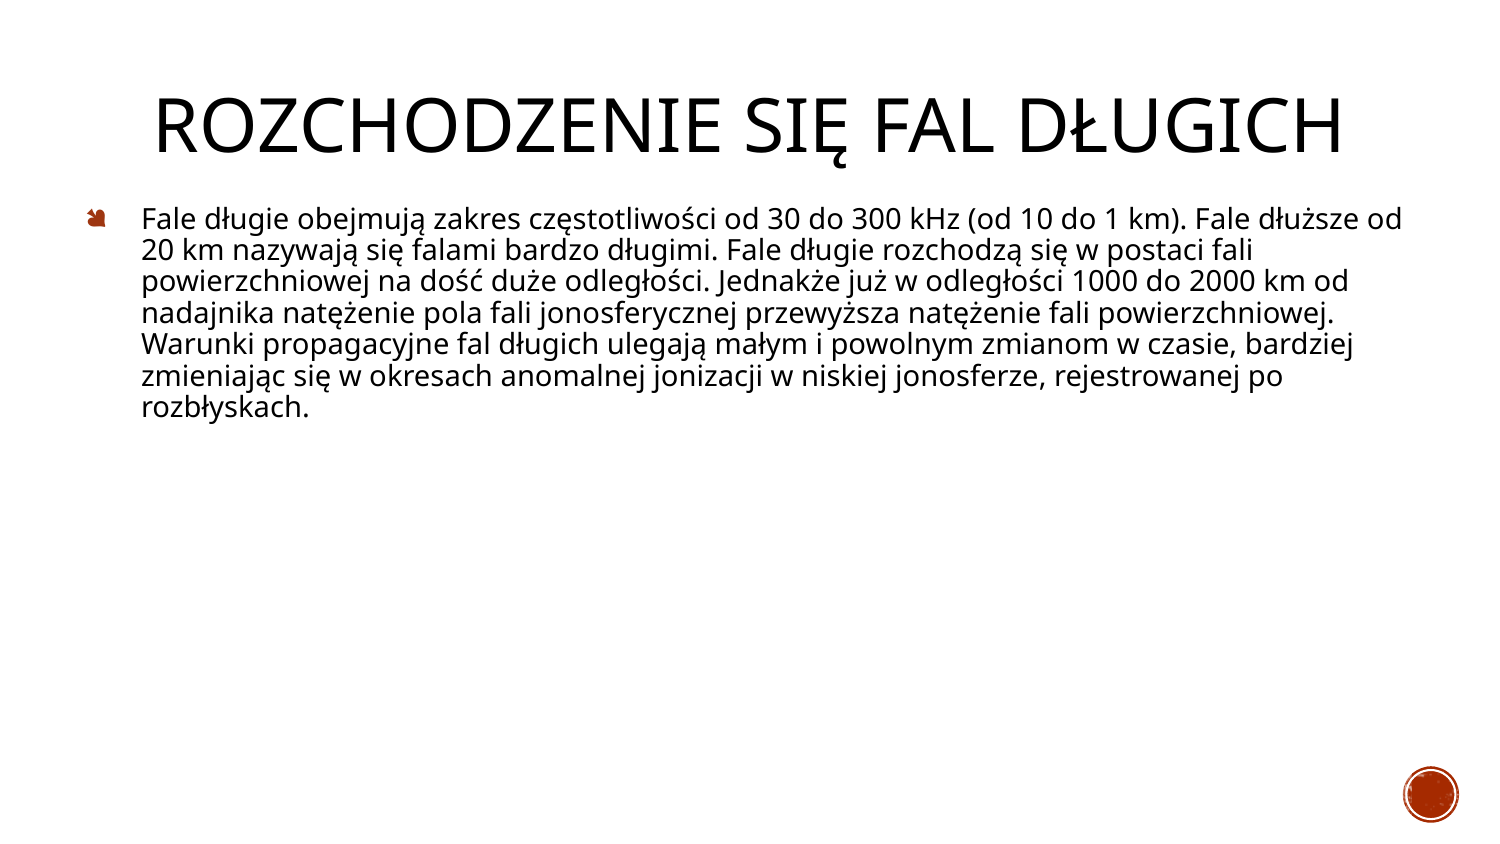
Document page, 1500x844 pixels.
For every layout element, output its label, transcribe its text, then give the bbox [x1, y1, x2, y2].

title Rozchodzenie się fal długich [51, 72, 1449, 167]
list Fale długie obejmują zakres częstotliwości od 30 do 300 kHz (od 10 do 1 km). Fale dłuższe od 20 km nazywają się falami bardzo długimi. Fale długie rozchodzą się w postaci fali powierzchniowej na dość duże odległości. Jednakże już w odległości 1000 do 2000 km od nadajnika natężenie pola fali jonosferycznej przewyższa natężenie fali powierzchniowej. Warunki propagacyjne fal długich ulegają małym i powolnym zmianom w czasie, bardziej zmieniając się w okresach anomalnej jonizacji w niskiej jonosferze, rejestrowanej po rozbłyskach. [51, 189, 1449, 750]
